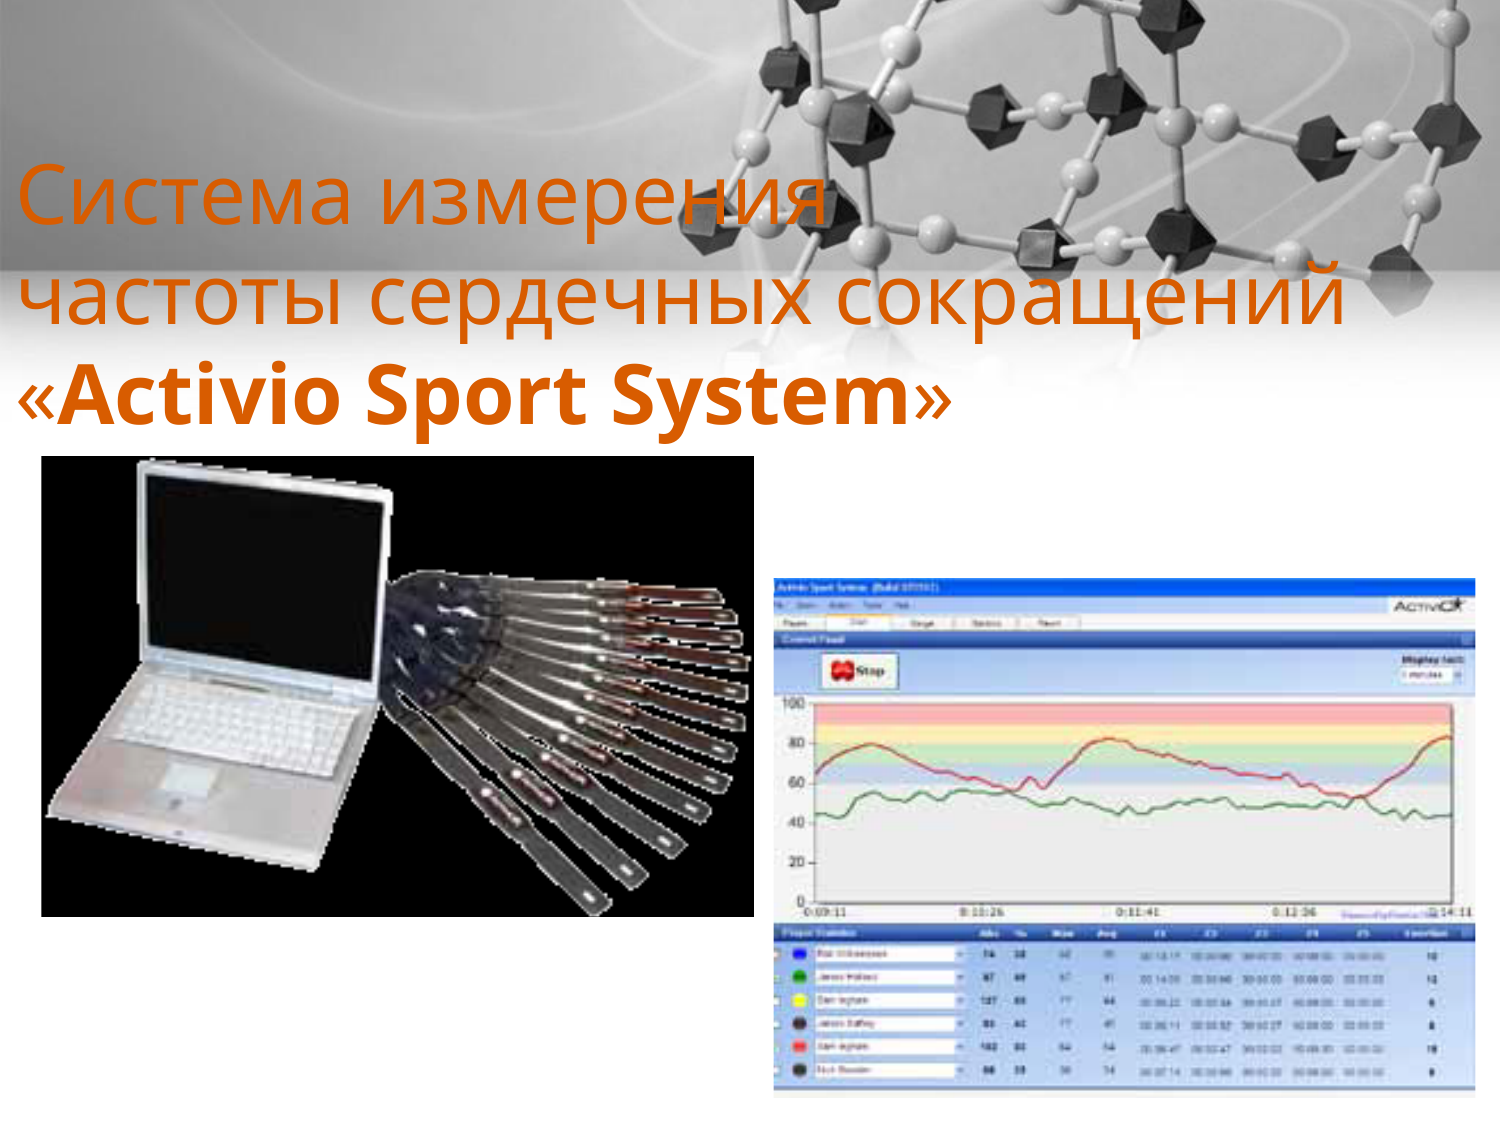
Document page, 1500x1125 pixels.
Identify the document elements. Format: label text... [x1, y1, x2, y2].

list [41, 455, 755, 918]
picture [0, 433, 1500, 1125]
title Система измерения частоты сердечных сокращений «Activio Sport System» [0, 149, 1500, 433]
picture [0, 0, 1500, 149]
